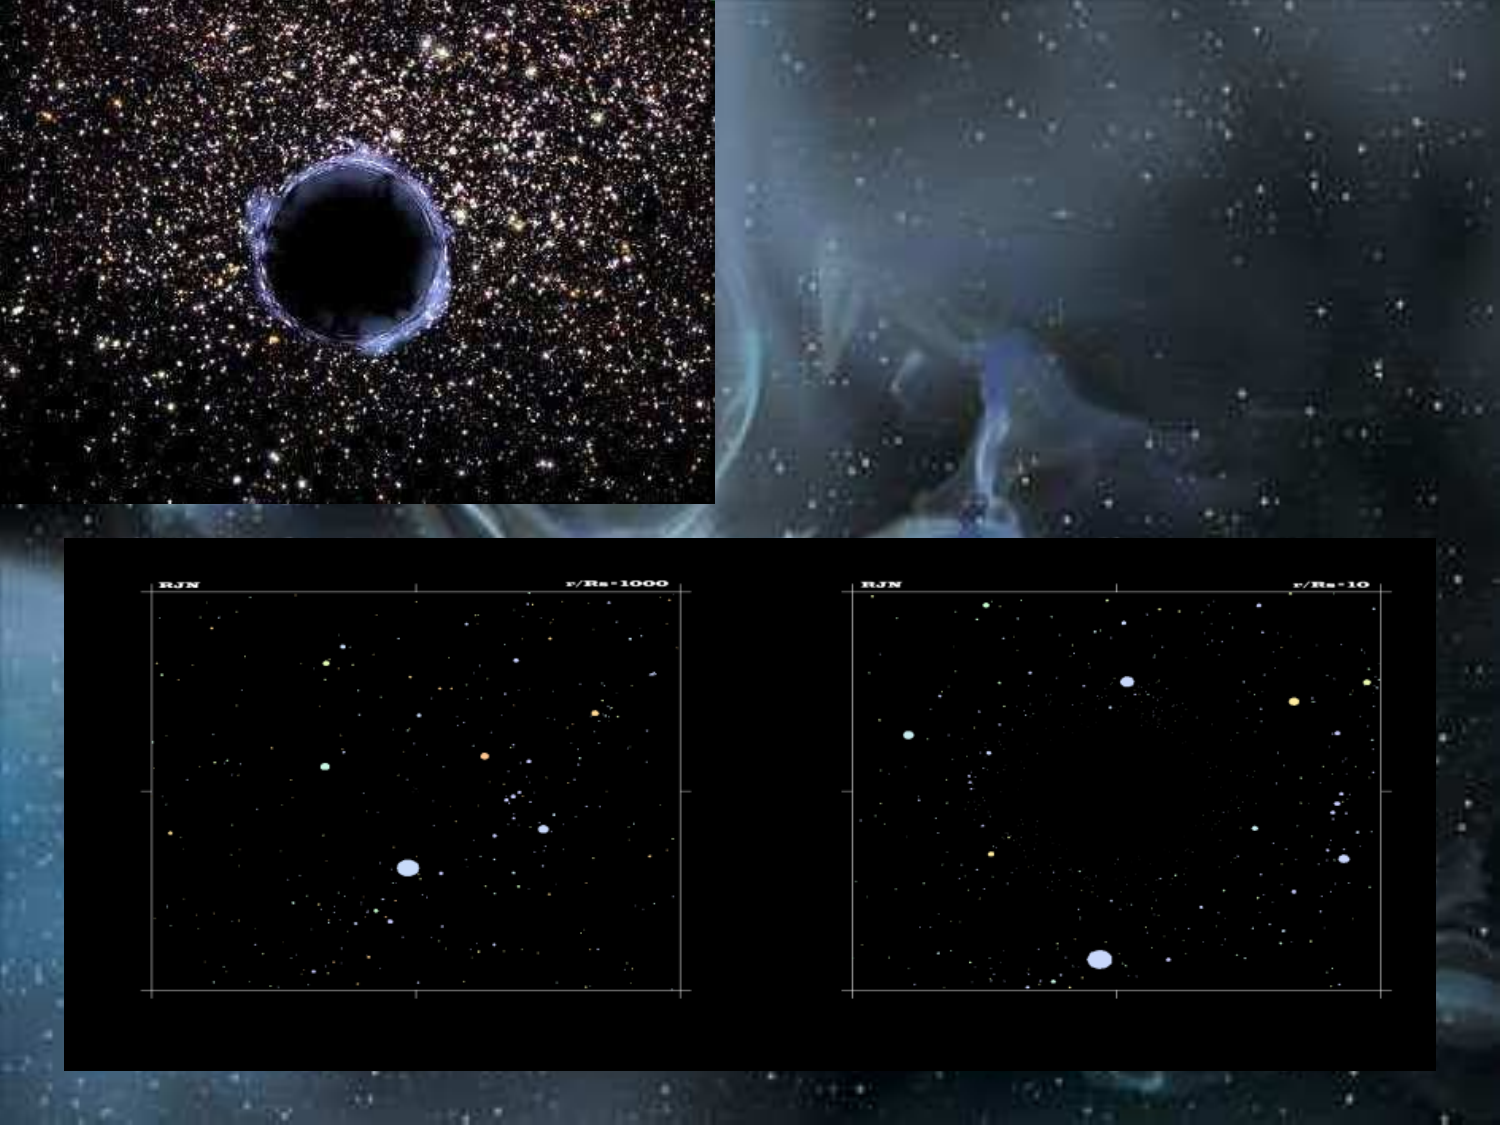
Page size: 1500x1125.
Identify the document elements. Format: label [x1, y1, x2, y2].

list [0, 0, 715, 504]
list [0, 0, 1500, 1125]
list [64, 538, 1436, 1071]
